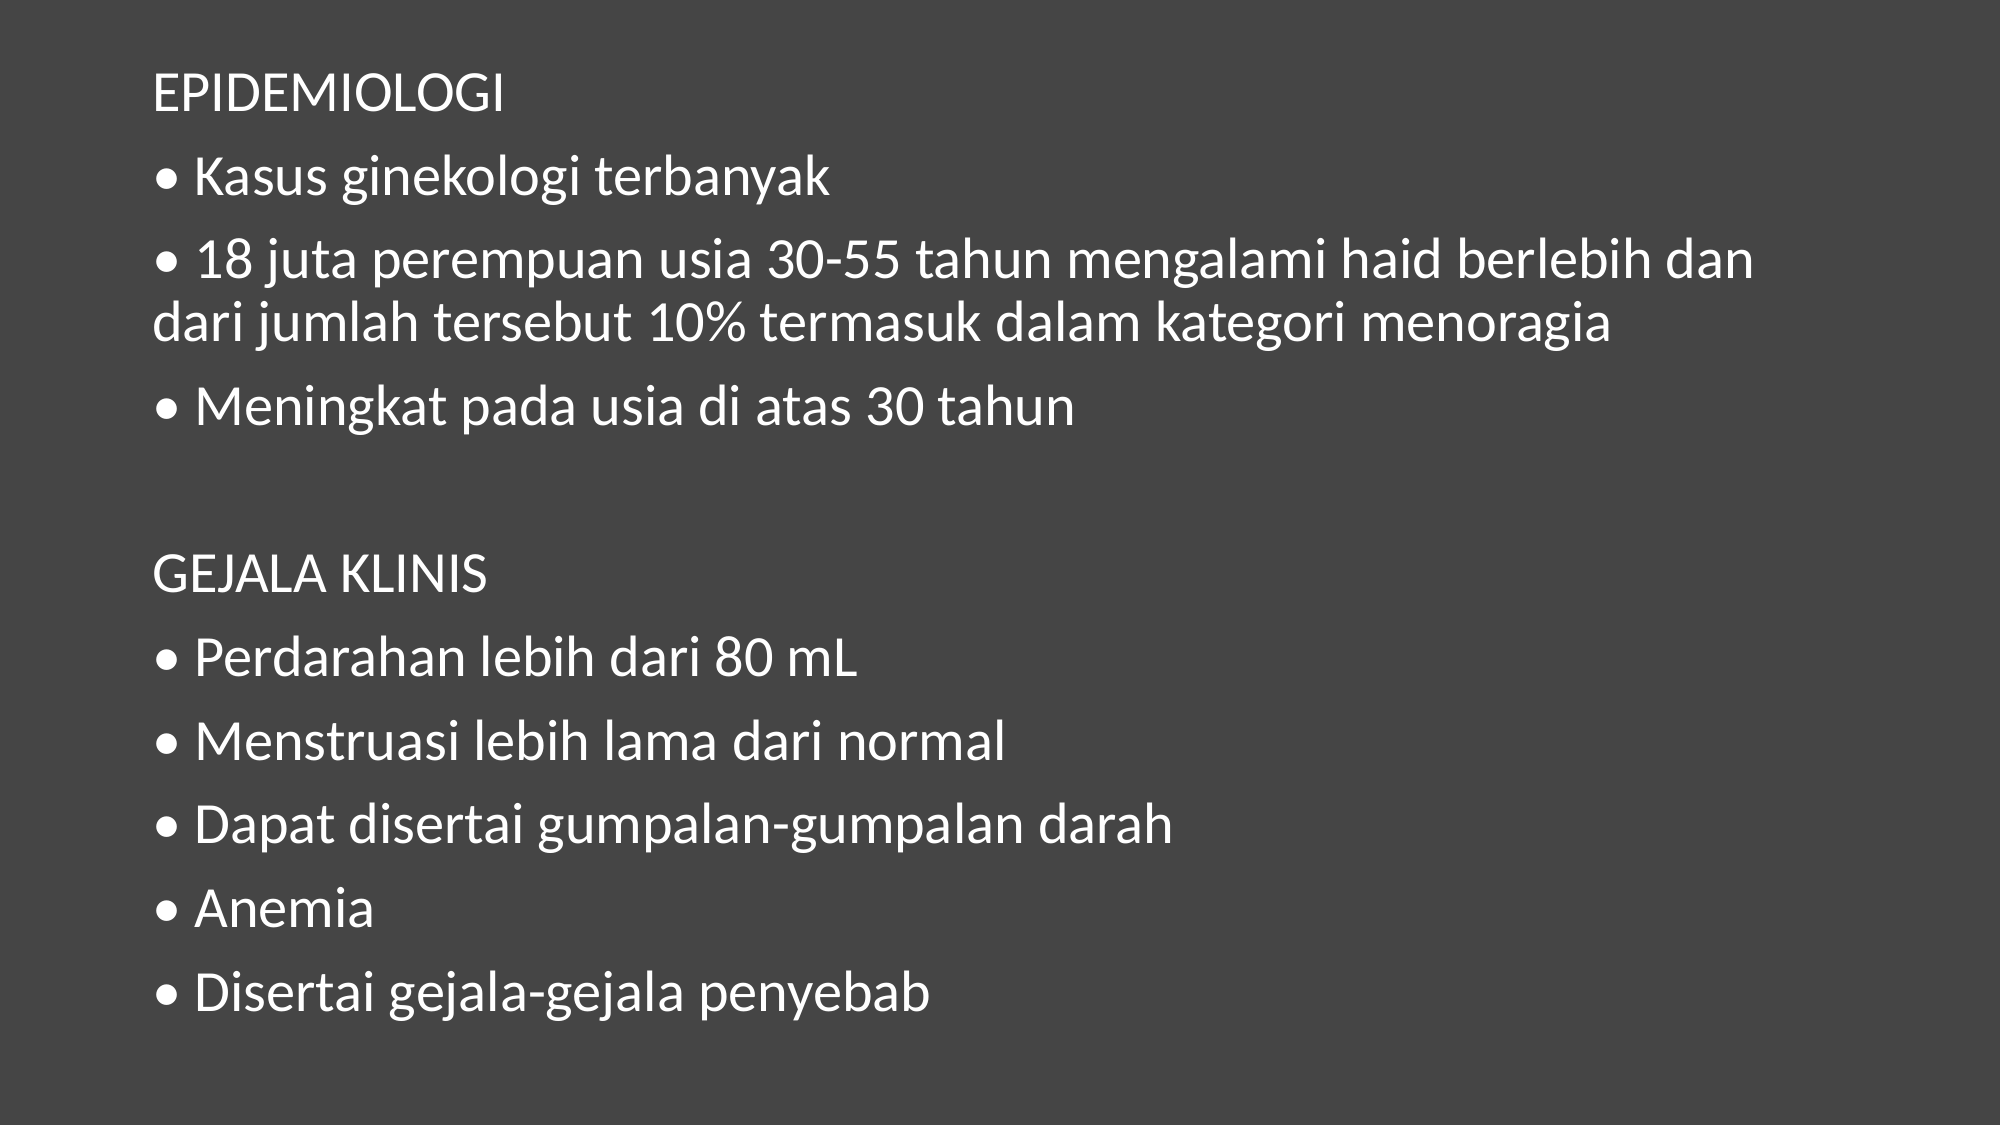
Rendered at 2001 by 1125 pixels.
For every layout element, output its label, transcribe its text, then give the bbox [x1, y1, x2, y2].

list EPIDEMIOLOGI • Kasus ginekologi terbanyak • 18 juta perempuan usia 30-55 tahun mengalami haid berlebih dan dari jumlah tersebut 10% termasuk dalam kategori menoragia • Meningkat pada usia di atas 30 tahun GEJALA KLINIS • Perdarahan lebih dari 80 mL • Menstruasi lebih lama dari normal • Dapat disertai gumpalan-gumpalan darah • Anemia • Disertai gejala-gejala penyebab [137, 53, 1863, 1125]
